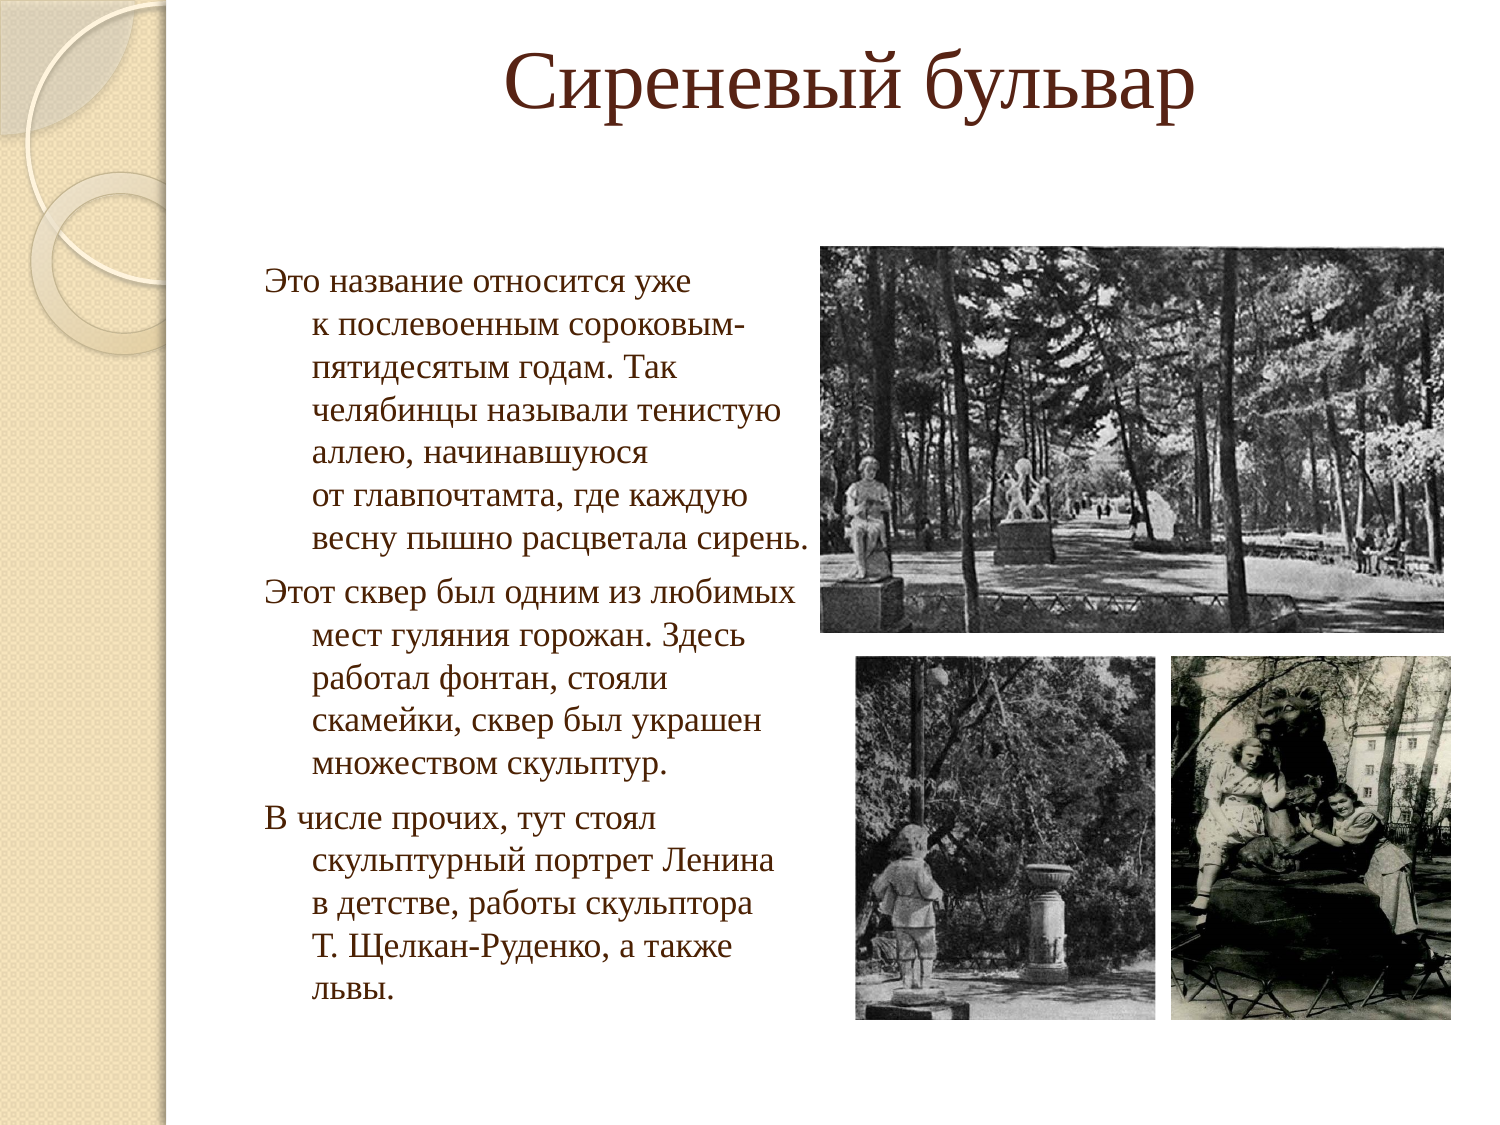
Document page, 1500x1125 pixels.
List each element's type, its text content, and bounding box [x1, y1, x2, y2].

picture [1171, 655, 1452, 1020]
list Это название относится уже к послевоенным сороковым-пятидесятым годам. Так челябинцы называли тенистую аллею, начинавшуюся от главпочтамта, где каждую весну пышно расцветала сирень. Этот сквер был одним из любимых мест гуляния горожан. Здесь работал фонтан, стояли скамейки, сквер был украшен множеством скульптур. В числе прочих, тут стоял скульптурный портрет Ленина в детстве, работы скульптора Т. Щелкан-Руденко, а также львы. [235, 249, 836, 1015]
picture [855, 655, 1156, 1020]
title Сиреневый бульвар [235, 45, 1466, 106]
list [820, 245, 1444, 633]
